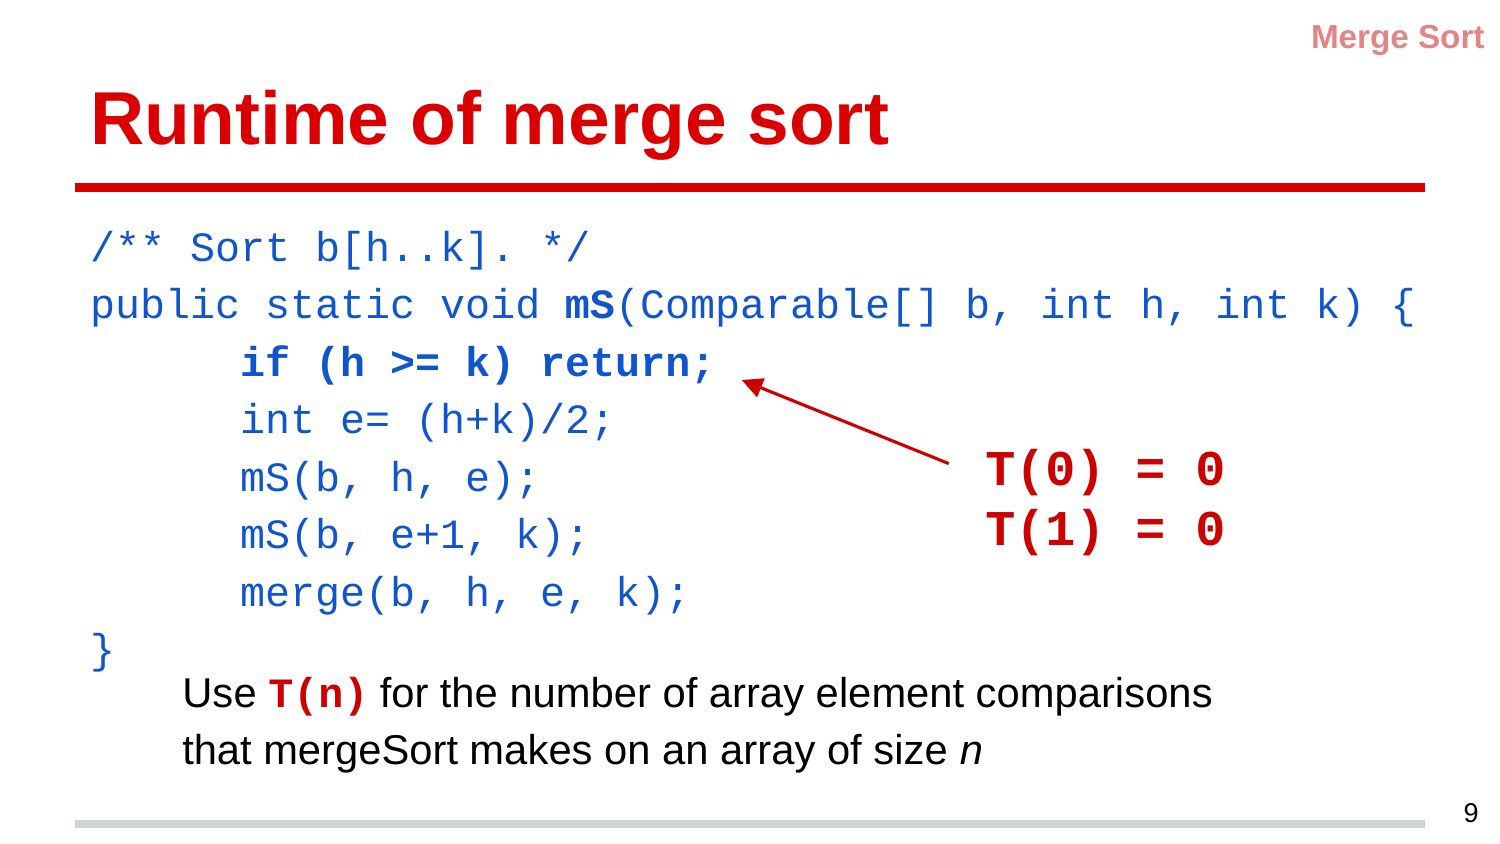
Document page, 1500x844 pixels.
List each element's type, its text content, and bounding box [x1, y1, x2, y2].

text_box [741, 379, 949, 464]
list /** Sort b[h..k]. */ public static void mS(Comparable[] b, int h, int k) { if (h >= k) return; int e= (h+k)/2; mS(b, h, e); mS(b, e+1, k); merge(b, h, e, k); } [75, 196, 1468, 677]
text_box Use T(n) for the number of array element comparisons that mergeSort makes on an array of size n [167, 642, 1249, 802]
title Runtime of merge sort [75, 33, 1425, 175]
text_box T(0) = 0 T(1) = 0 [970, 420, 1401, 579]
text_box Merge Sort [1061, 0, 1500, 61]
slide_number 9 [1403, 779, 1494, 844]
